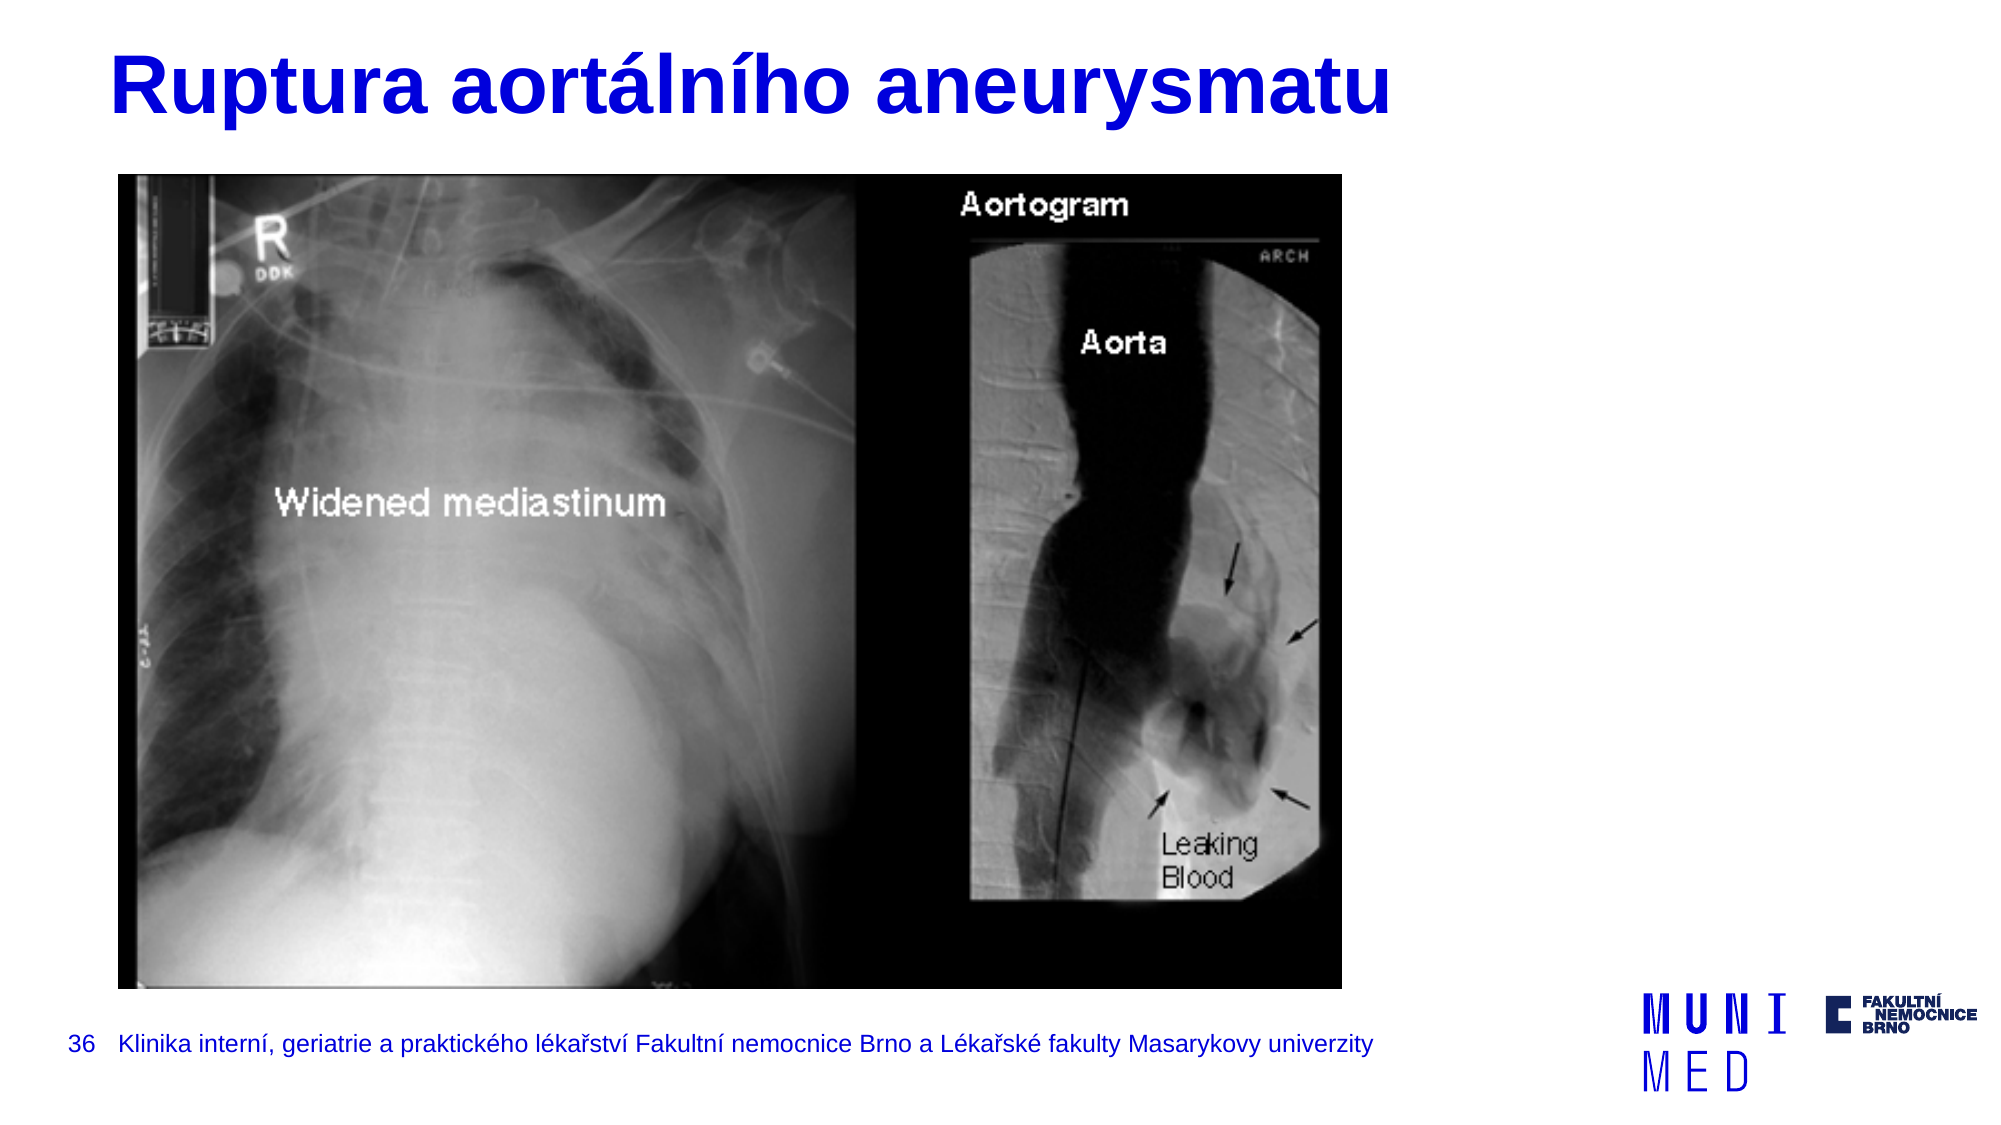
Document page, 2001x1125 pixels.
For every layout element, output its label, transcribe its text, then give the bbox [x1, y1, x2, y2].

footer Klinika interní, geriatrie a praktického lékařství Fakultní nemocnice Brno a Lékařské fakulty Masarykovy univerzity [118, 1021, 1418, 1063]
title Ruptura aortálního aneurysmatu [109, 47, 1874, 122]
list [117, 174, 1343, 990]
slide_number 36 [67, 1021, 110, 1063]
